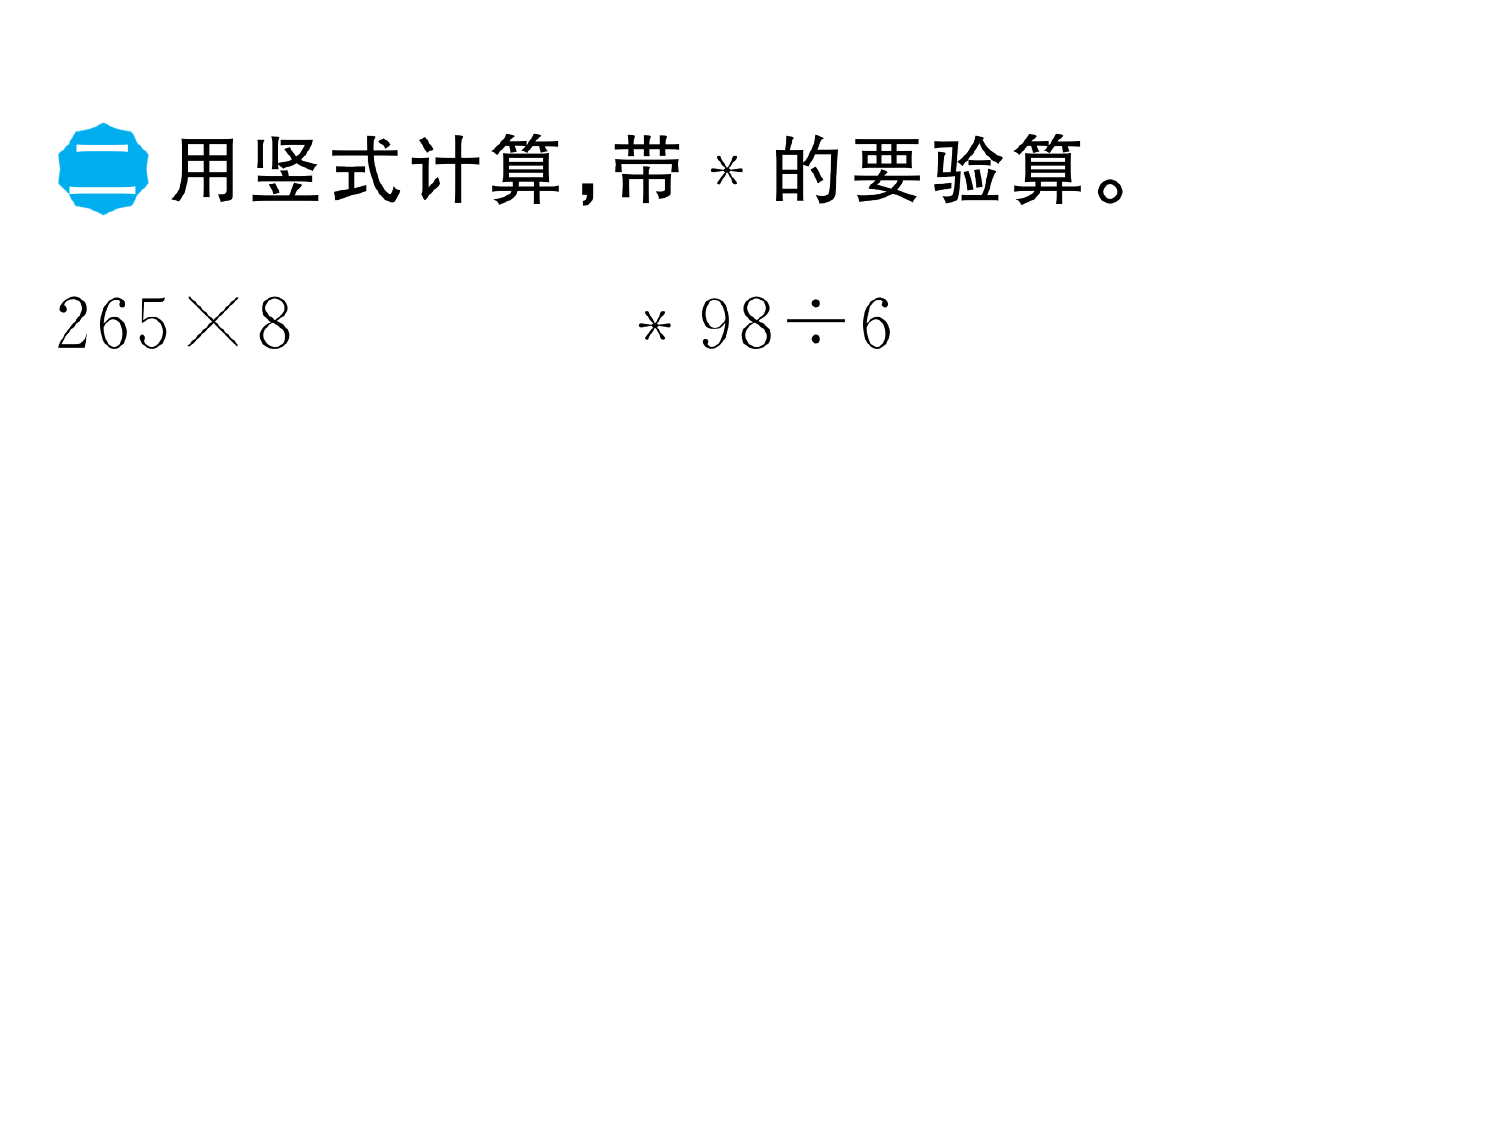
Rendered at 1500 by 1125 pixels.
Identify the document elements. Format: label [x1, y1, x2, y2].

picture [52, 89, 1471, 945]
